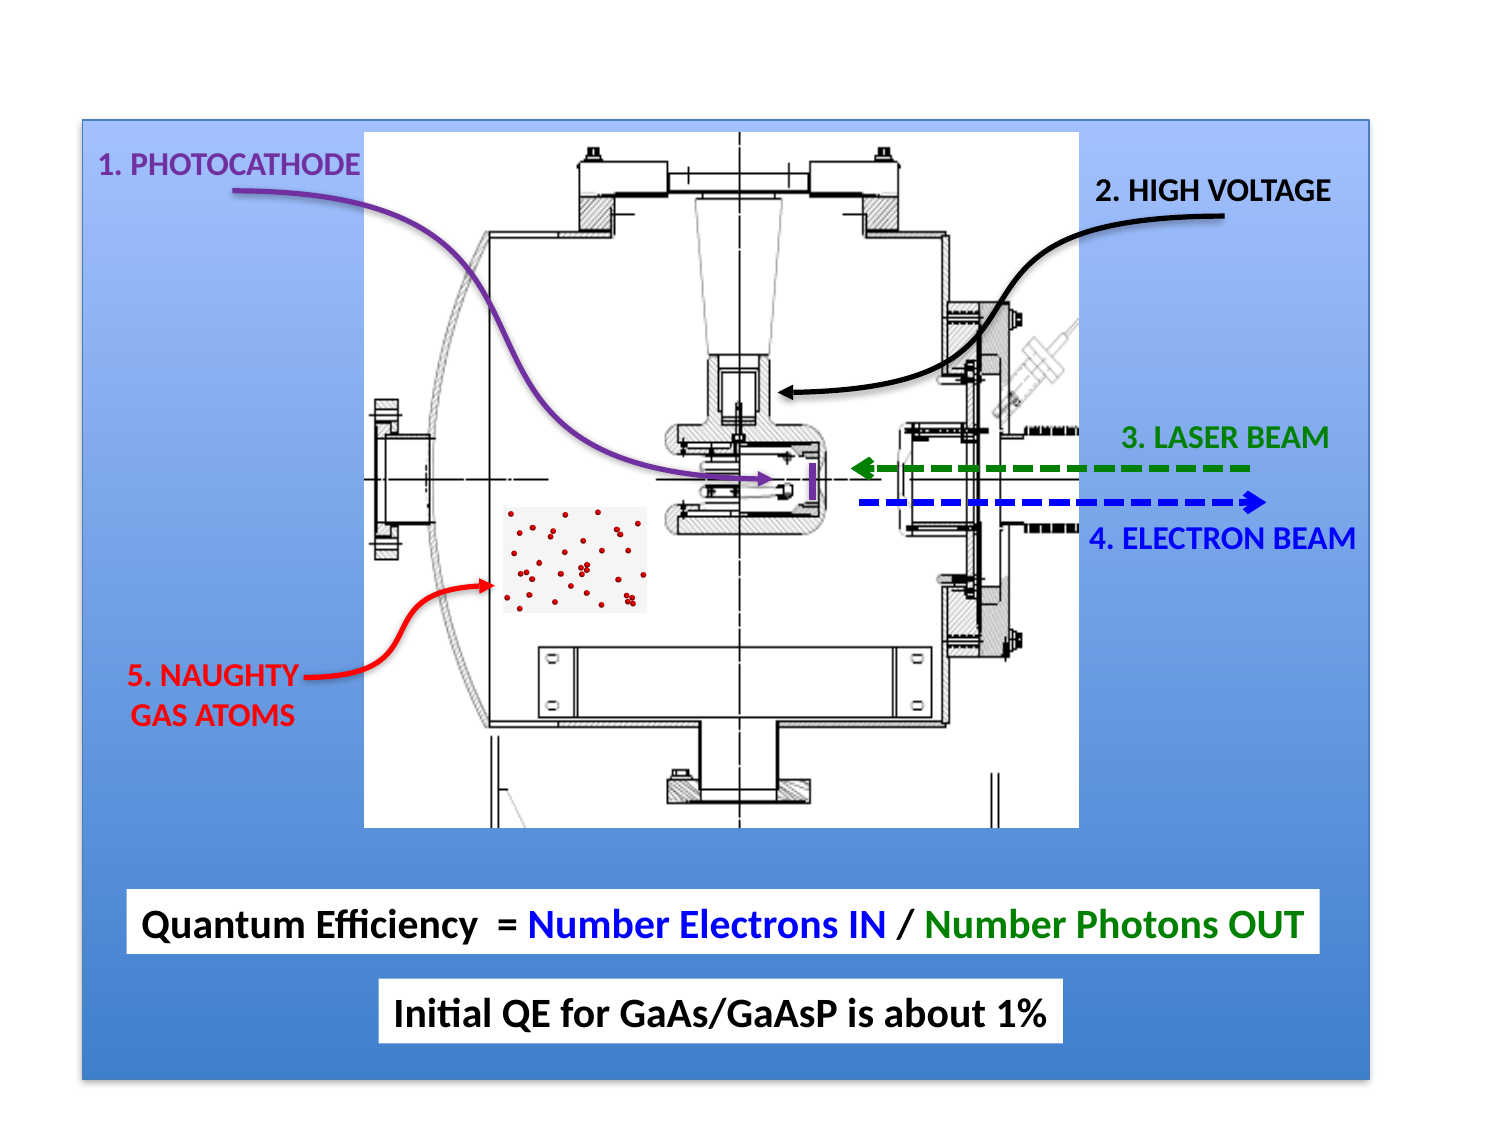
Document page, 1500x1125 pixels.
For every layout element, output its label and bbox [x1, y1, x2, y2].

text_box [82, 119, 1375, 1080]
